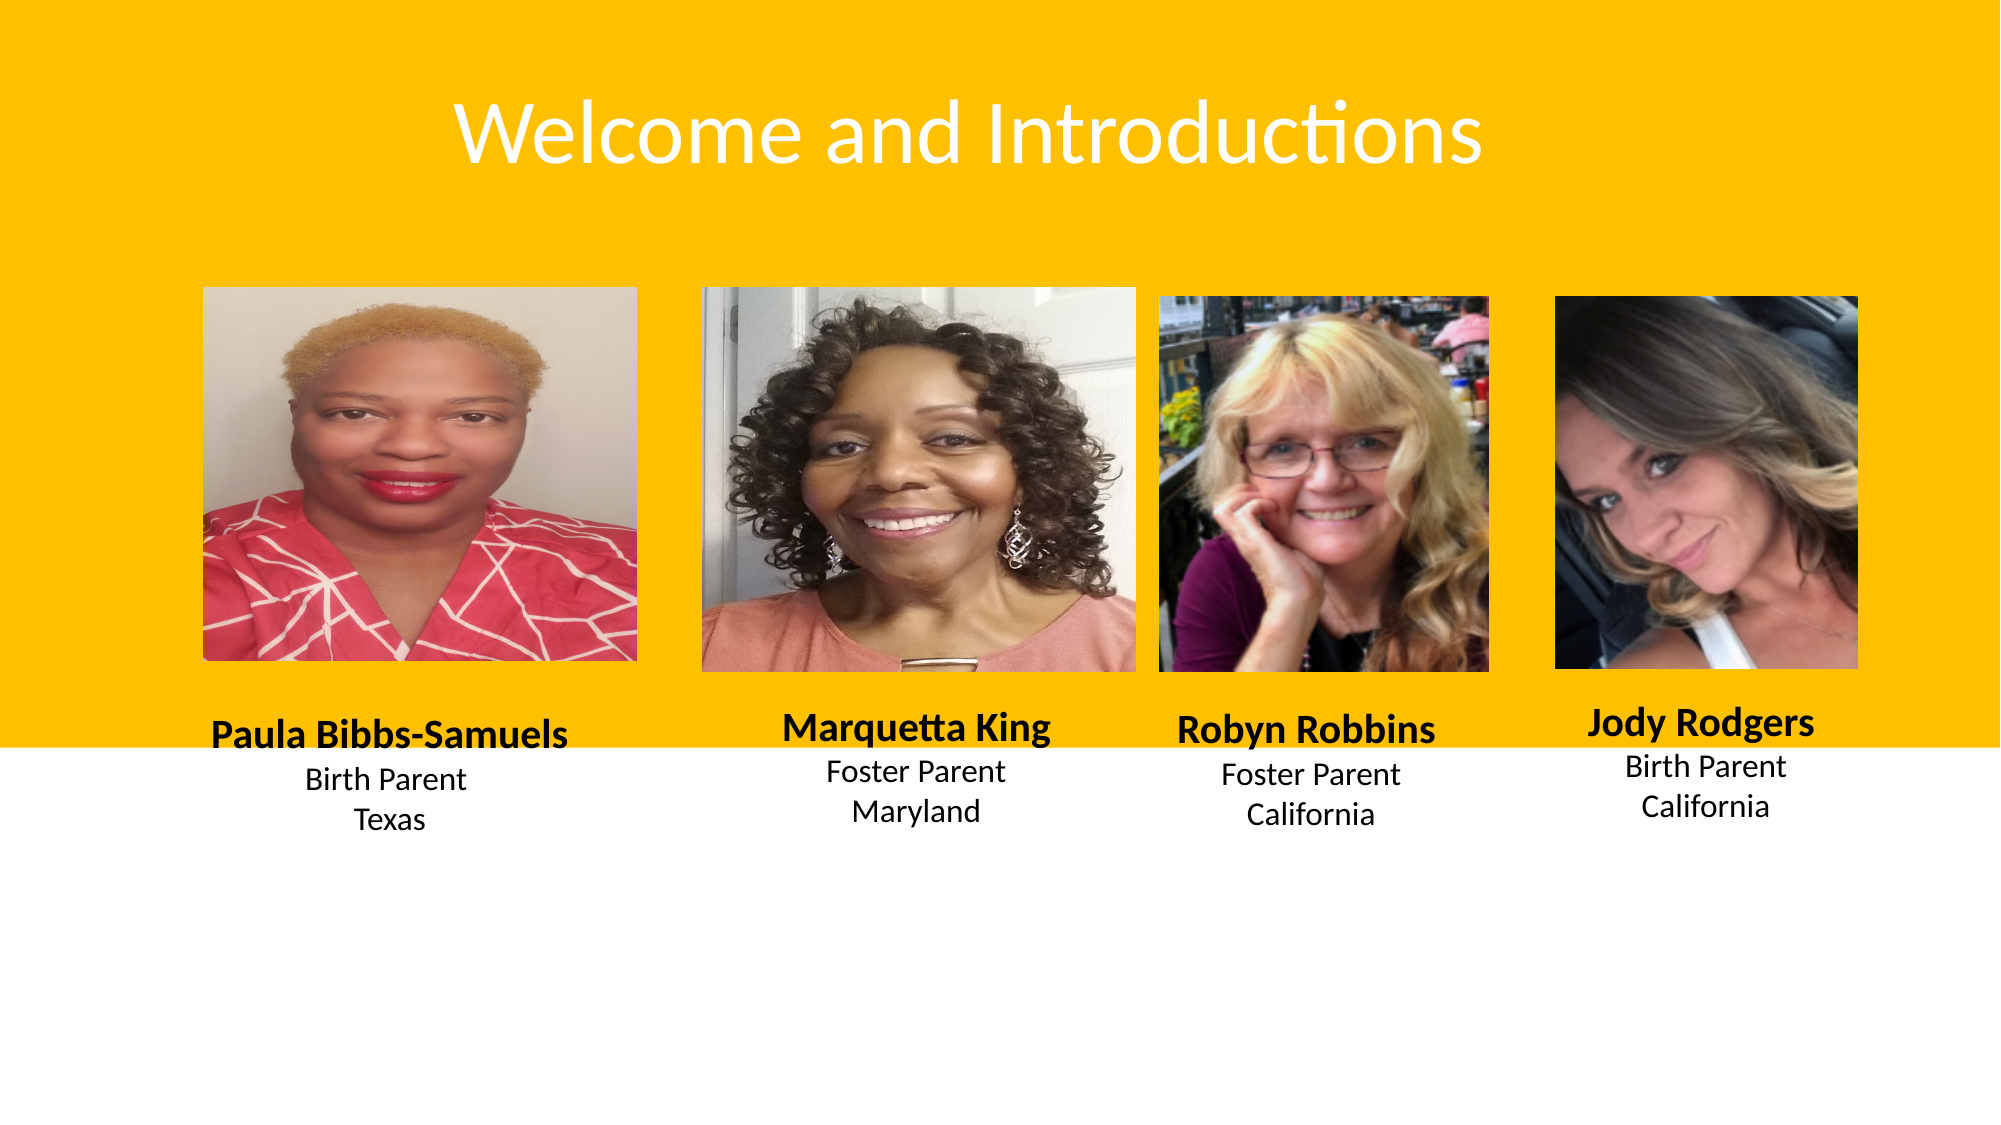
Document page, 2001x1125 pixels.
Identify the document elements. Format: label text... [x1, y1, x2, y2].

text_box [1549, 296, 1864, 870]
text_box Marquetta King Foster Parent Maryland [732, 692, 1101, 837]
picture [702, 287, 1136, 672]
text_box Paula Bibbs-Samuels Birth Parent Texas [143, 692, 636, 892]
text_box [1134, 296, 1489, 913]
title Welcome and Introductions [119, 59, 1841, 219]
picture [203, 287, 637, 662]
